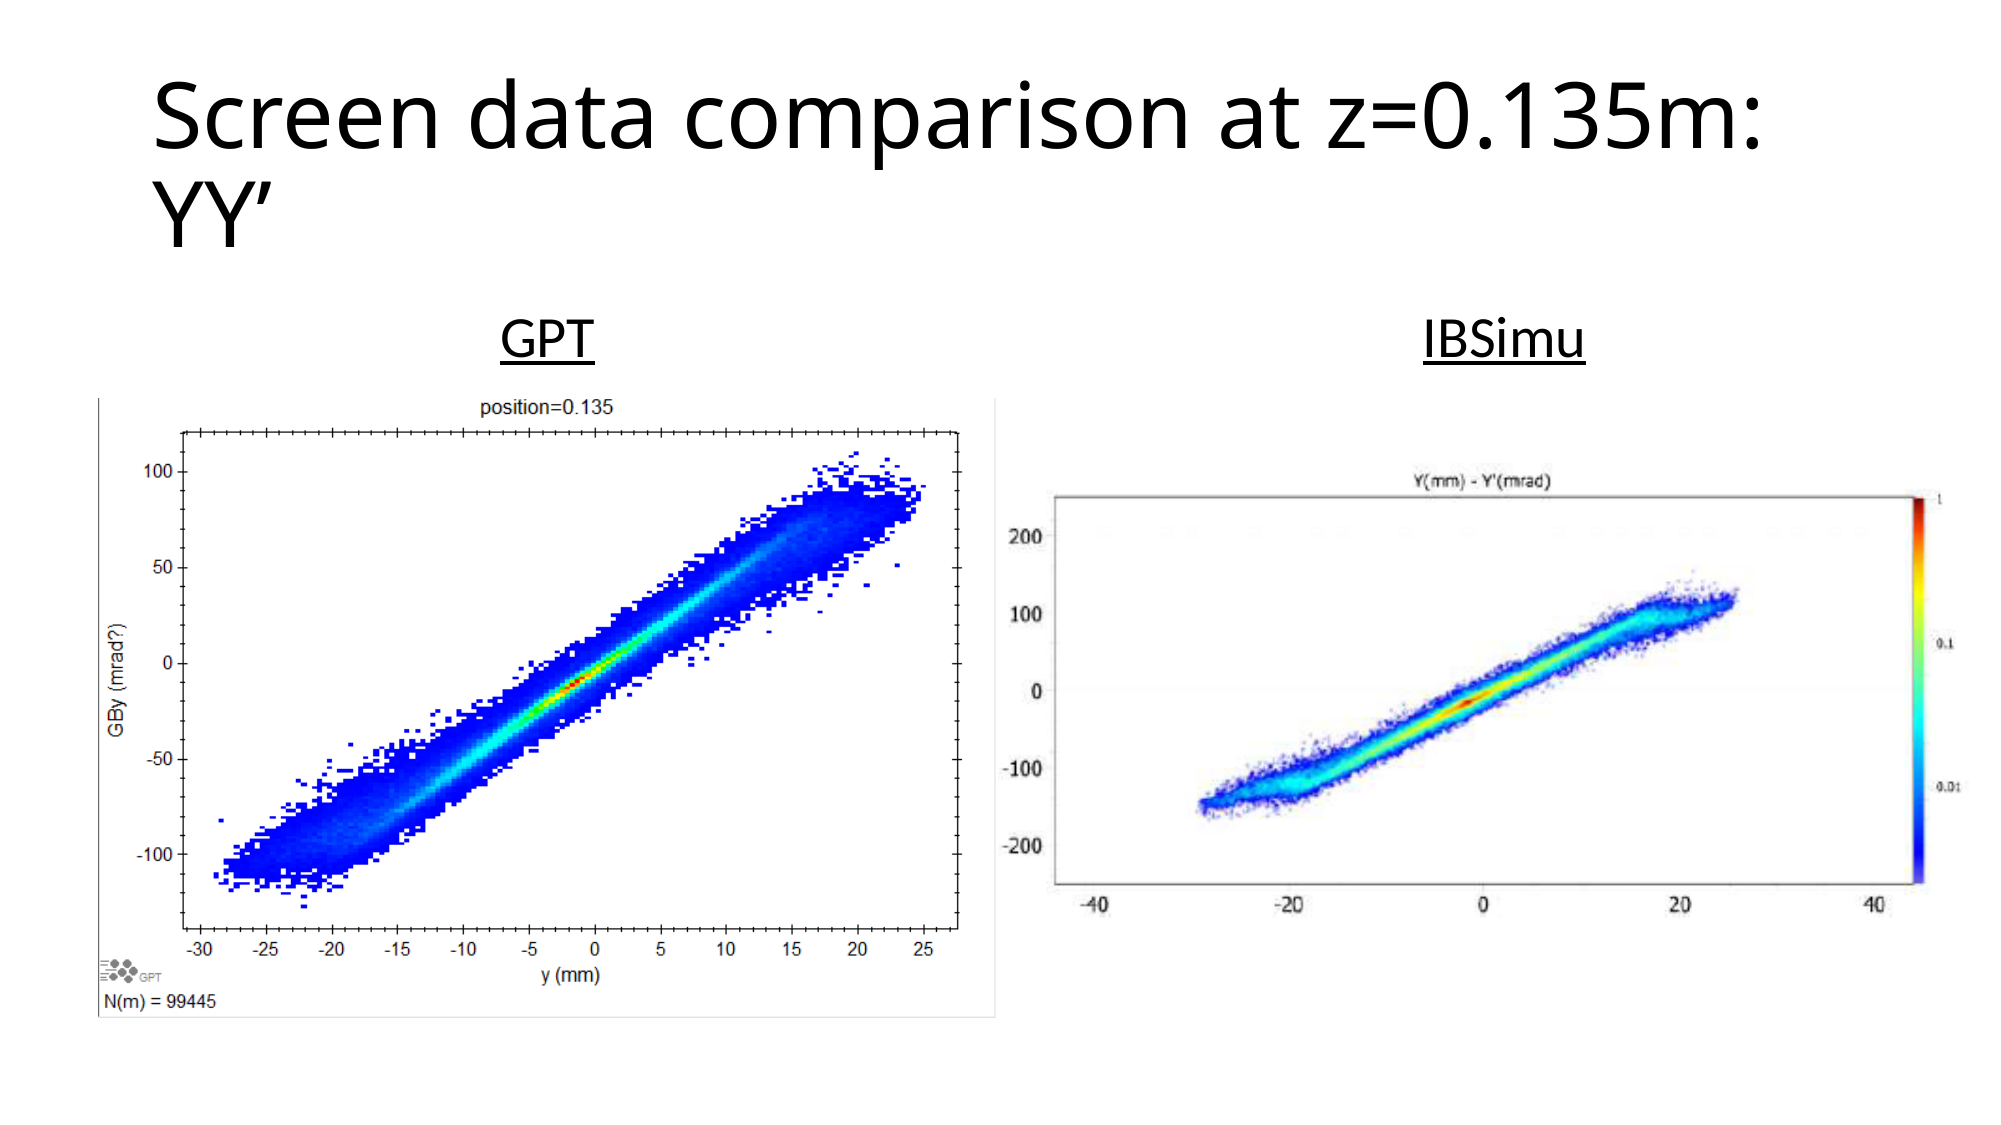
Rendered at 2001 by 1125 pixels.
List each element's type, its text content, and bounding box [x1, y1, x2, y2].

text_box GPT [319, 291, 776, 377]
text_box IBSimu [1276, 291, 1733, 377]
title Screen data comparison at z=0.135m: YY’ [137, 59, 1863, 278]
picture [998, 463, 1969, 933]
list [98, 398, 997, 1018]
